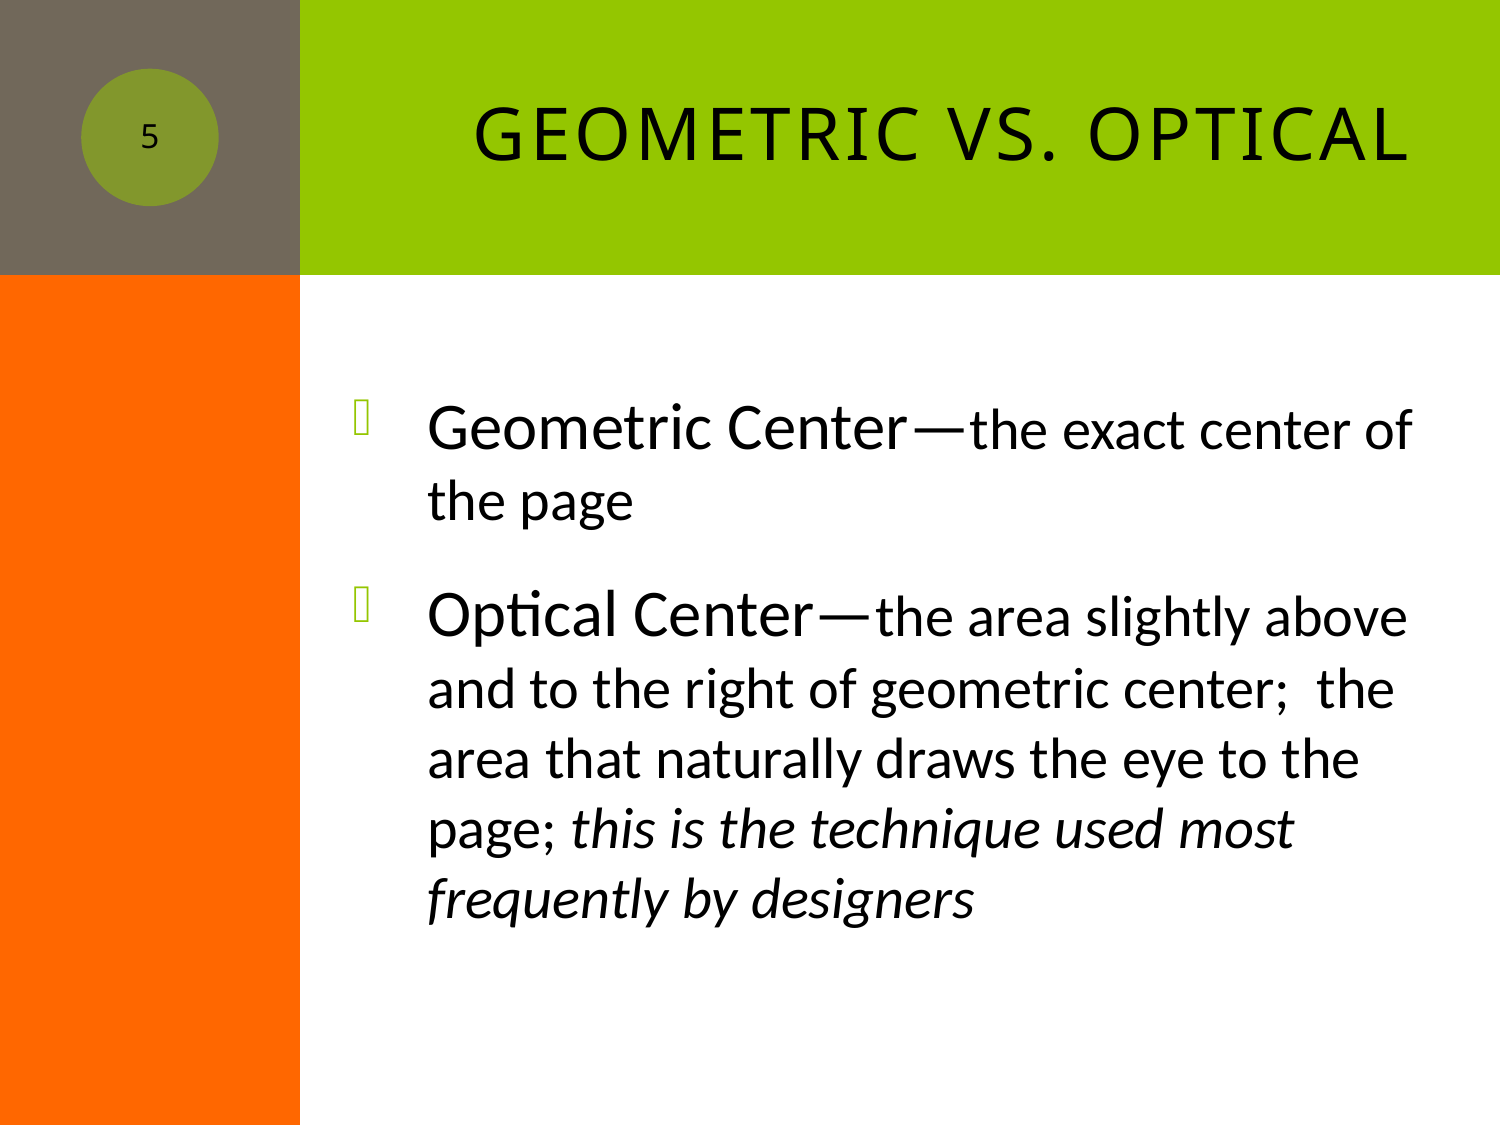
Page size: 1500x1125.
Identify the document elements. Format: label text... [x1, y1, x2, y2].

slide_number 5 [87, 87, 213, 188]
title Geometric vs. Optical [399, 37, 1425, 225]
list Geometric Center—the exact center of the page Optical Center—the area slightly above and to the right of geometric center; the area that naturally draws the eye to the page; this is the technique used most frequently by designers [337, 374, 1438, 1006]
